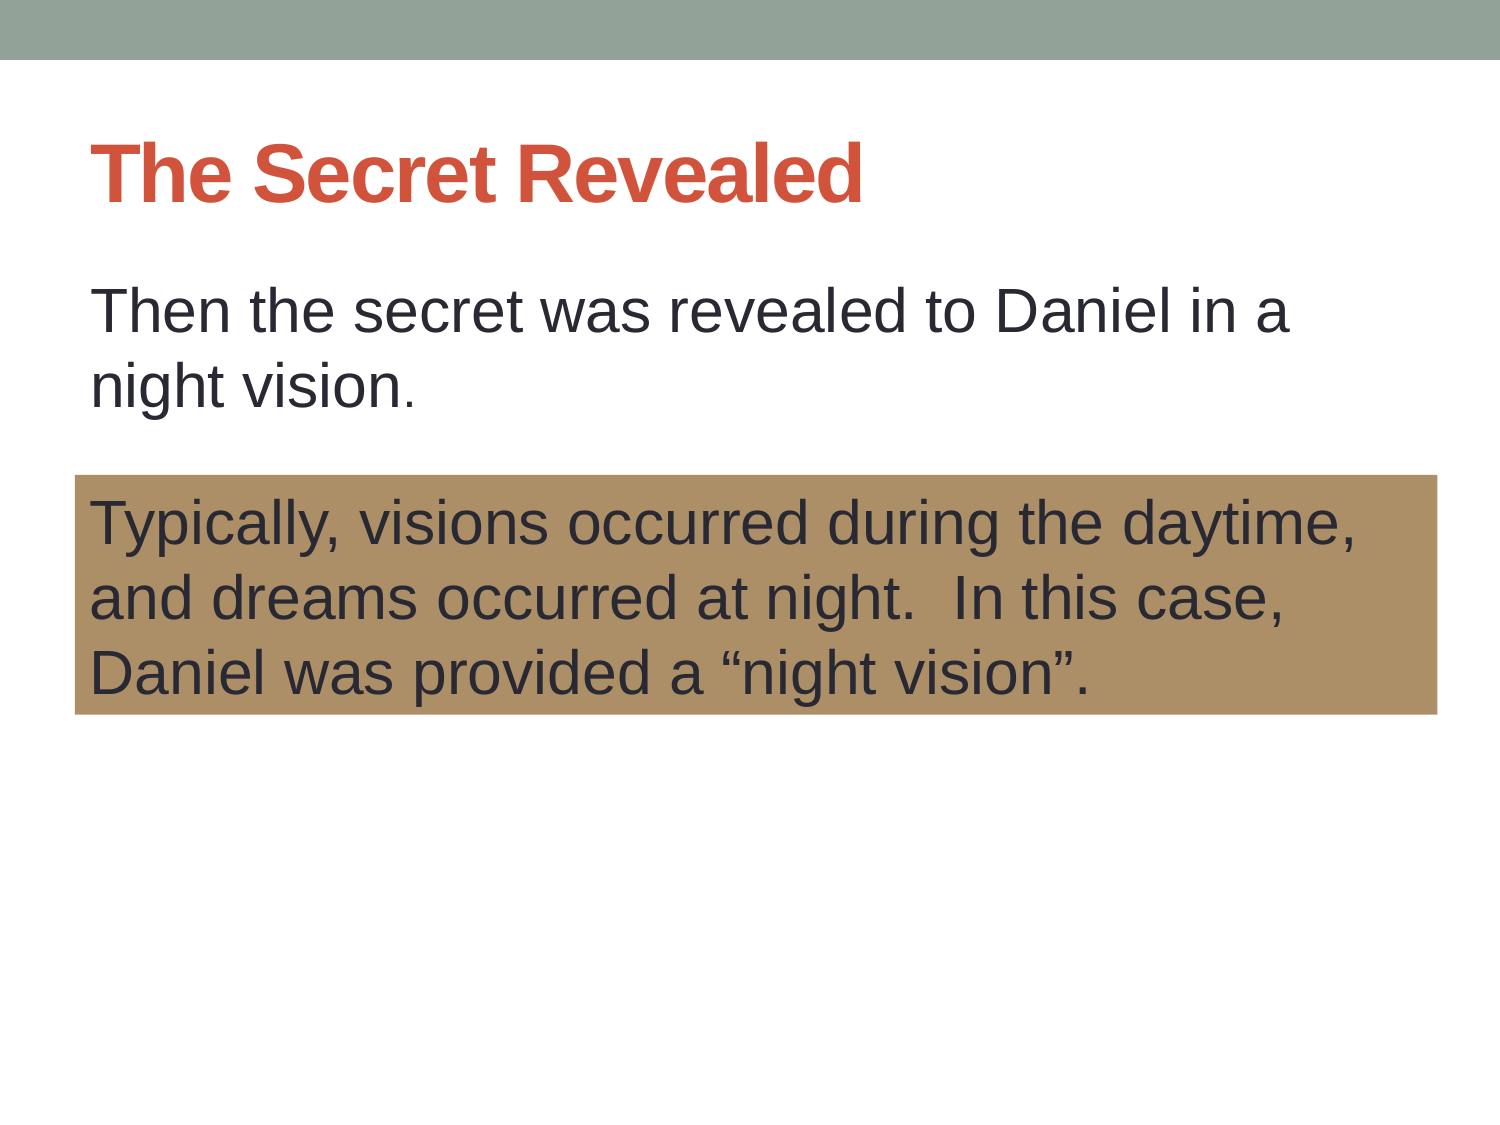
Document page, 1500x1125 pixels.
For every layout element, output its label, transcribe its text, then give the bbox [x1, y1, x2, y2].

text_box Typically, visions occurred during the daytime, and dreams occurred at night. In this case, Daniel was provided a “night vision”. [74, 474, 1438, 715]
list Then the secret was revealed to Daniel in a night vision. [75, 262, 1425, 463]
title The Secret Revealed [75, 87, 1425, 250]
